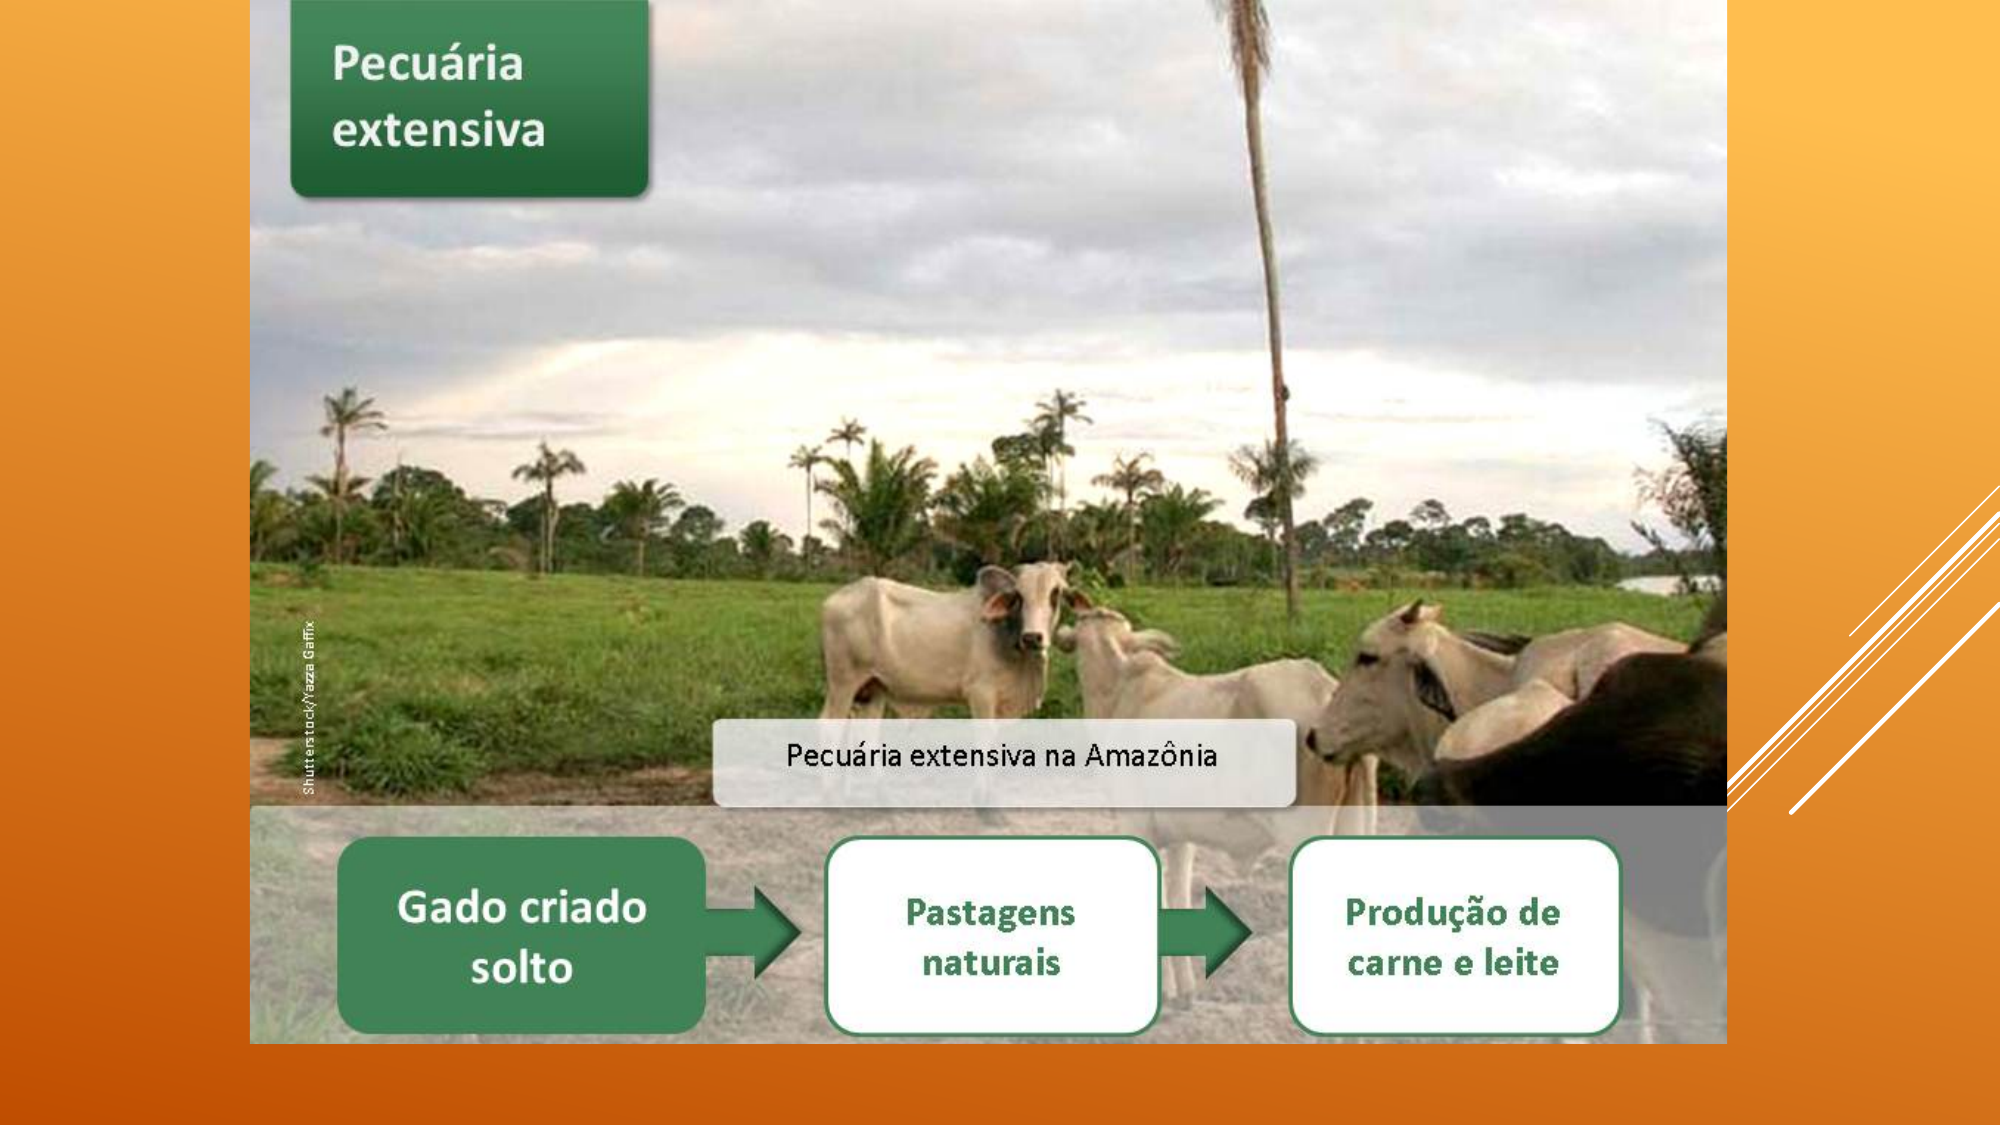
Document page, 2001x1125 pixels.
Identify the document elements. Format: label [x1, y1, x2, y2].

picture [249, 0, 1728, 1044]
